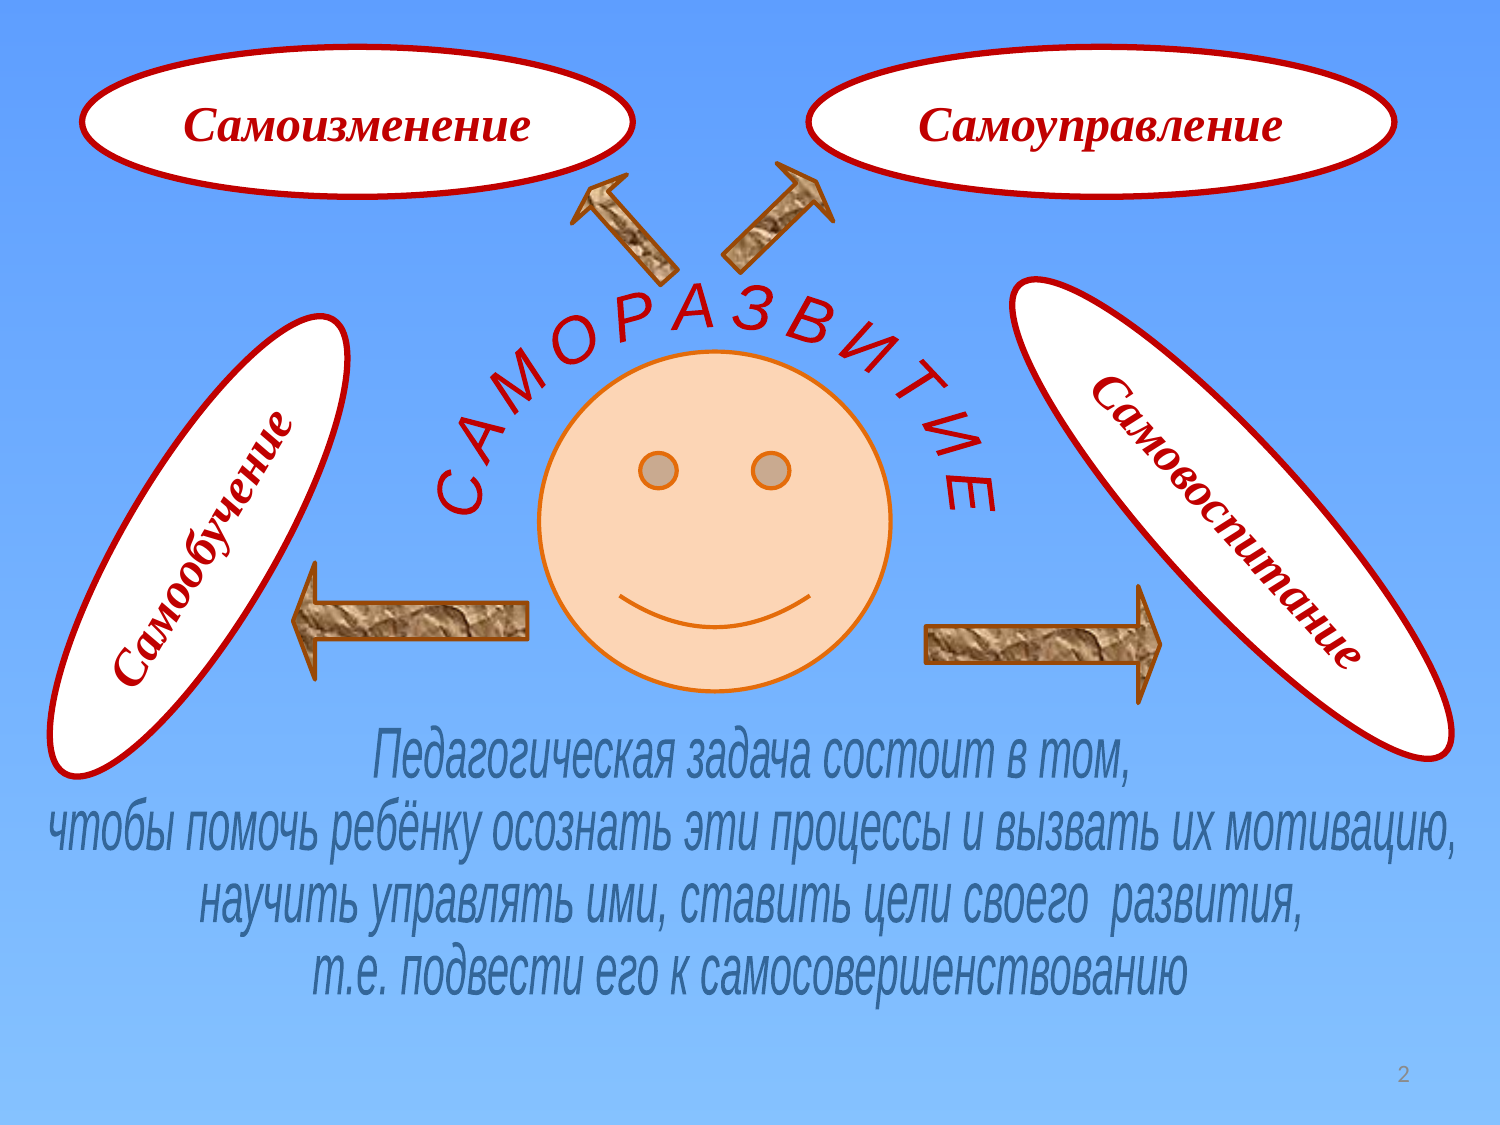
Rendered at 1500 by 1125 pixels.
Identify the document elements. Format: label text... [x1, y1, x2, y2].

text_box Самообучение [47, 314, 350, 779]
text_box Самовоспитание [1010, 277, 1454, 761]
text_box [923, 583, 1163, 706]
slide_number 2 [1074, 1042, 1425, 1103]
text_box Самоизменение [79, 44, 635, 199]
text_box [536, 349, 893, 694]
text_box [291, 560, 530, 682]
text_box [720, 161, 836, 275]
text_box Самоуправление [806, 44, 1397, 199]
text_box [569, 172, 680, 288]
